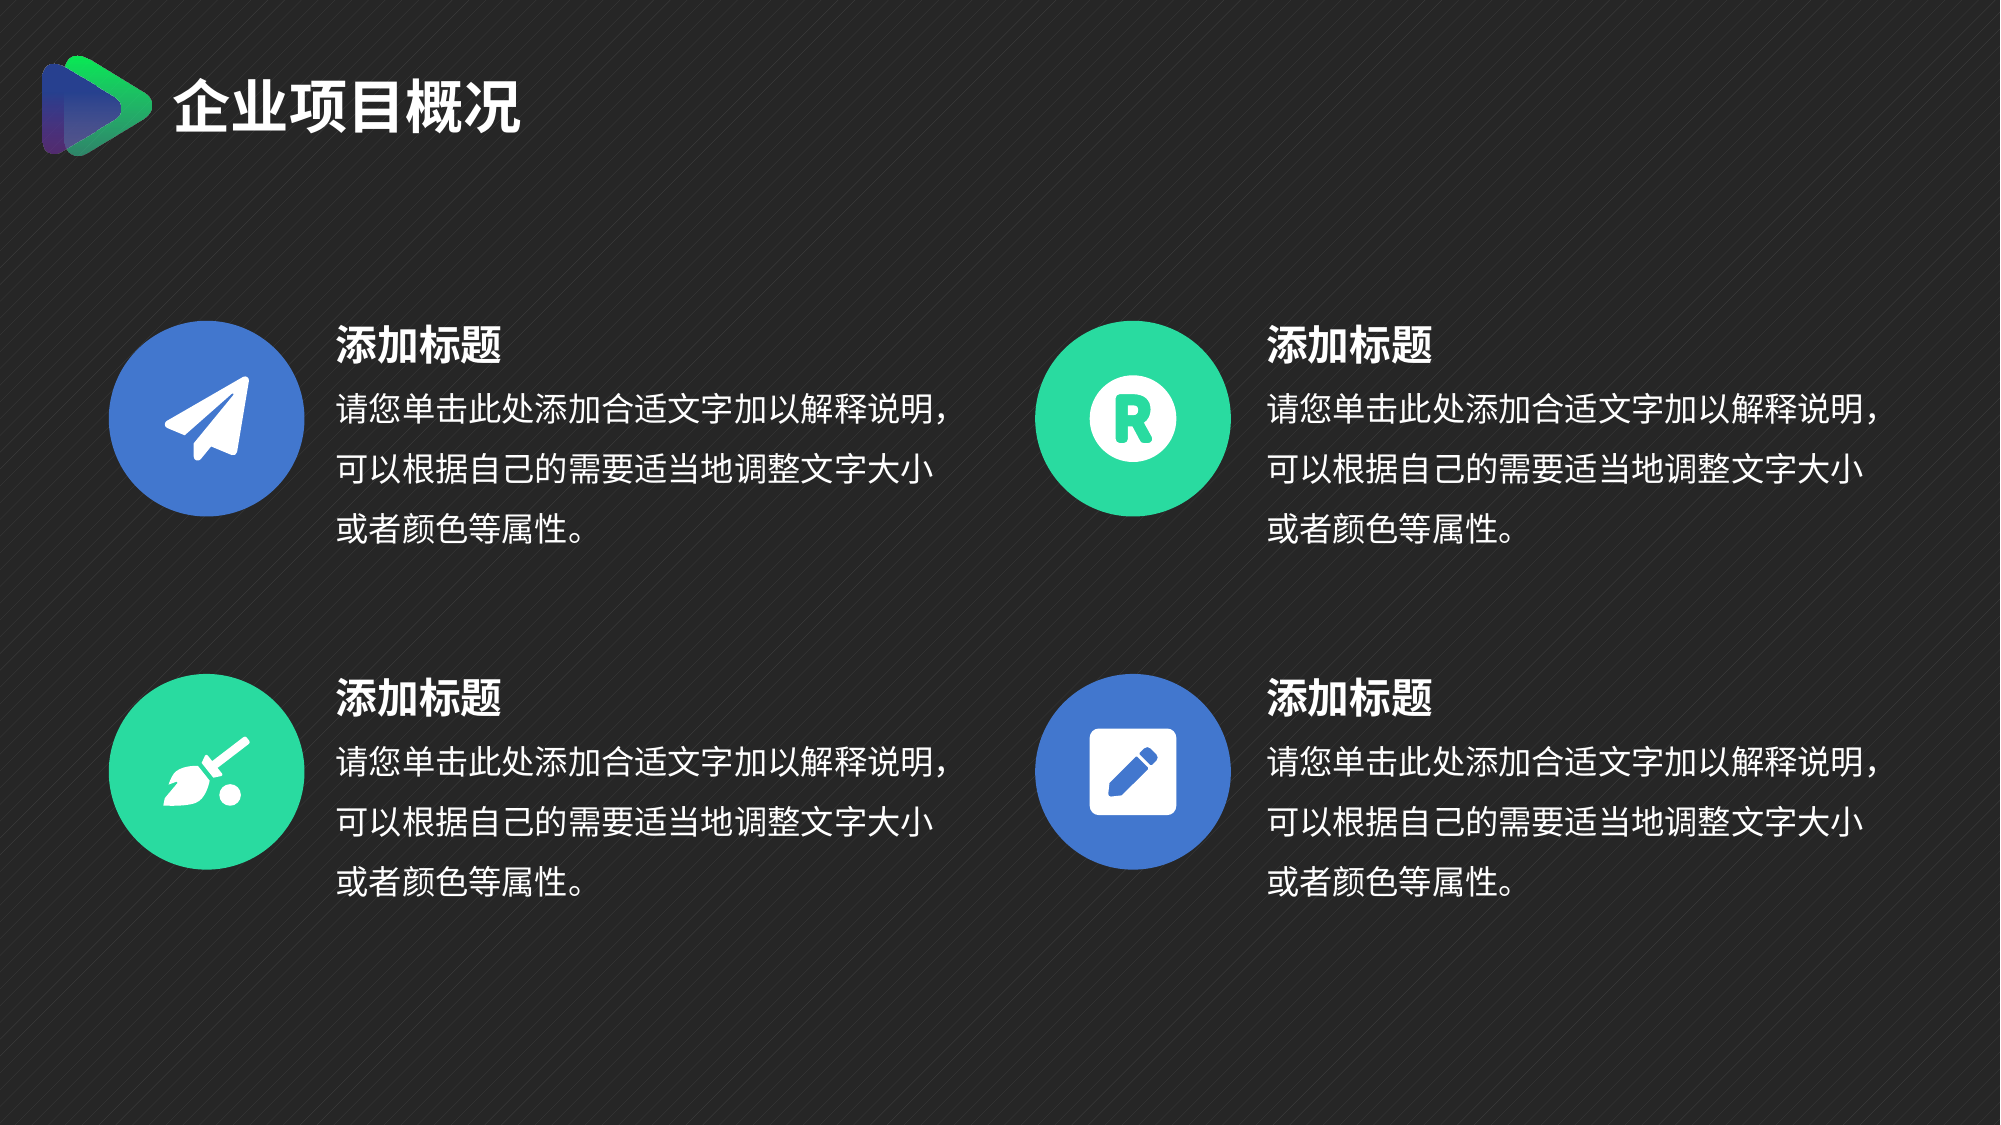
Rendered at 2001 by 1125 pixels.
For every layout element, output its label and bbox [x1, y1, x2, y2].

text_box [42, 55, 590, 156]
text_box [108, 646, 961, 905]
text_box [1035, 646, 1892, 905]
text_box [108, 293, 961, 551]
text_box [1035, 293, 1892, 551]
